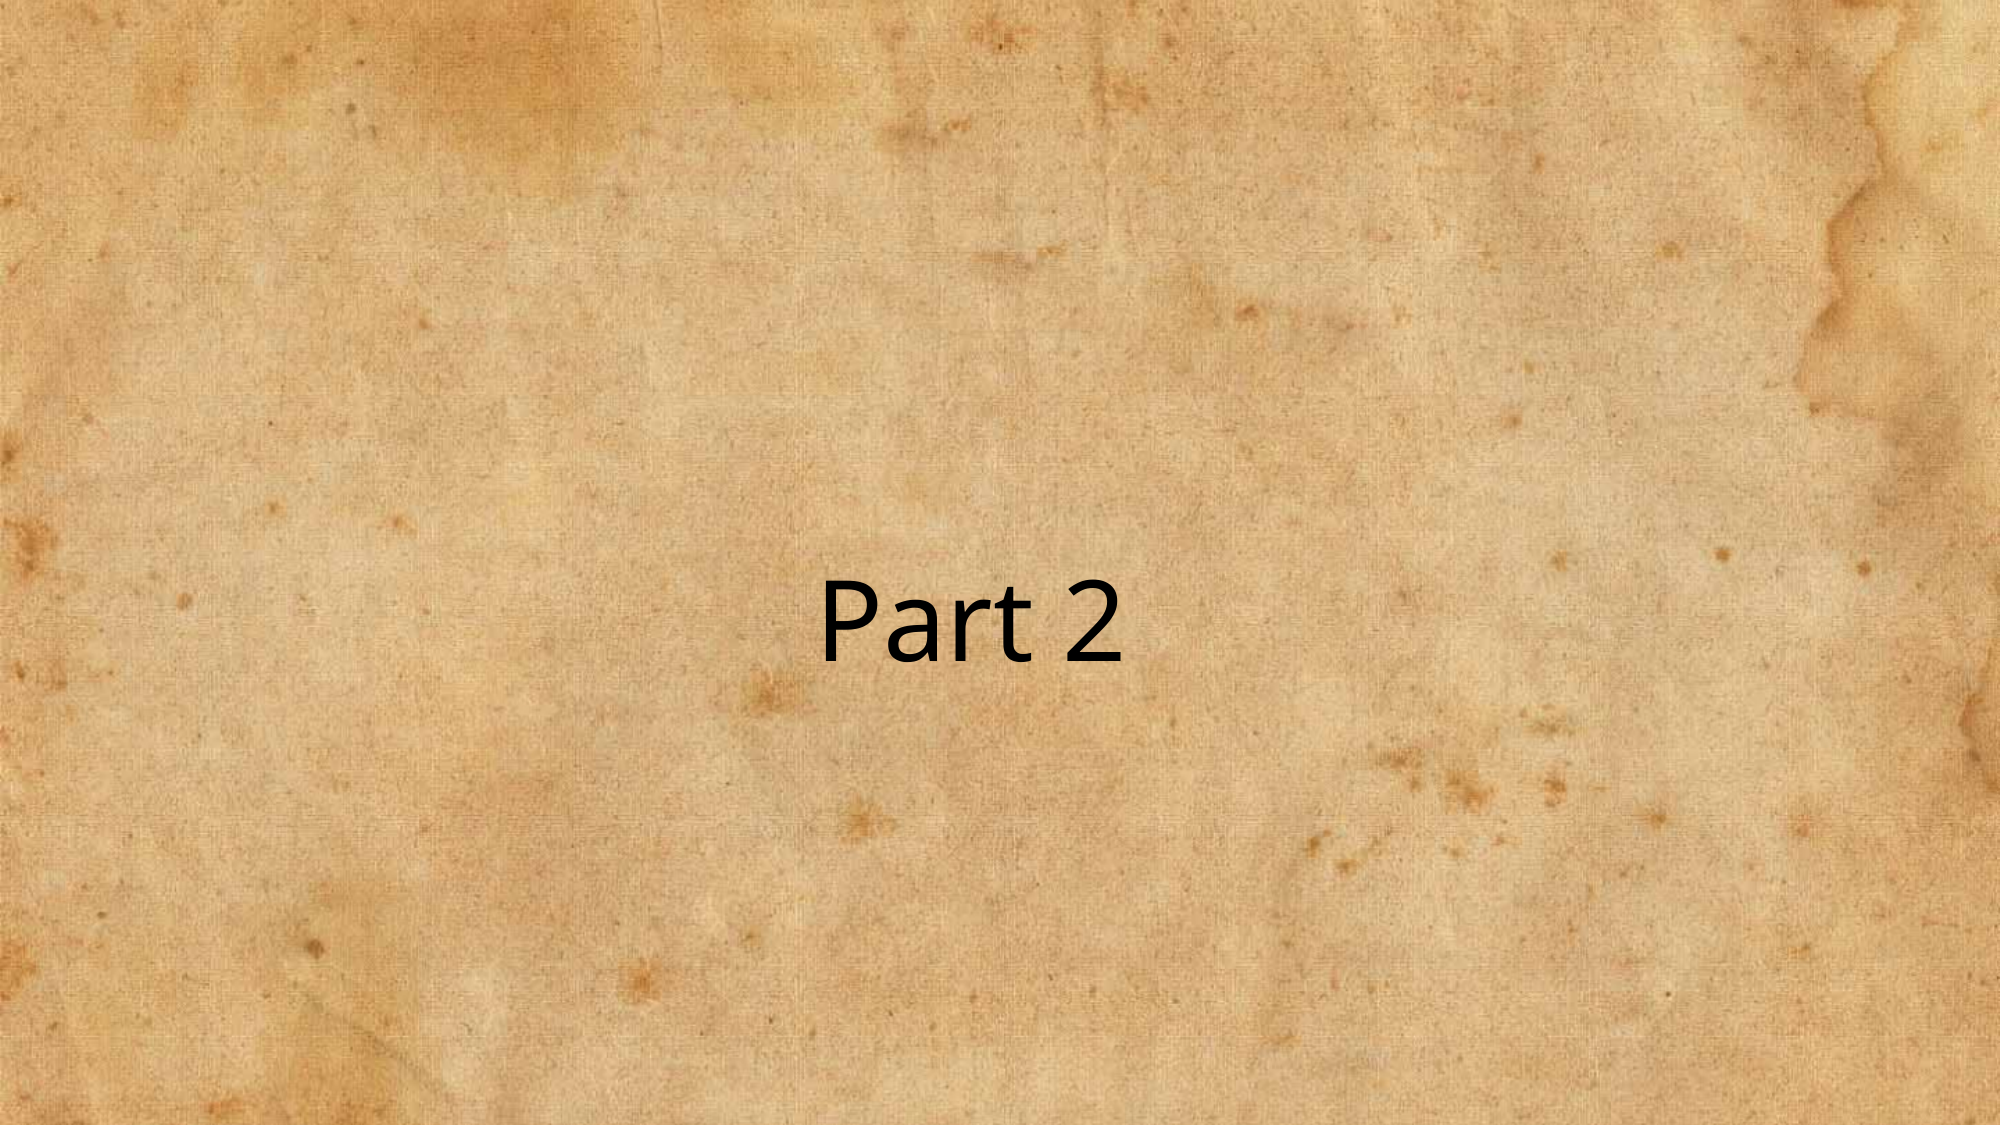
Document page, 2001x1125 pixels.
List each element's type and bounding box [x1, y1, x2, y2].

list [0, 0, 2000, 1125]
